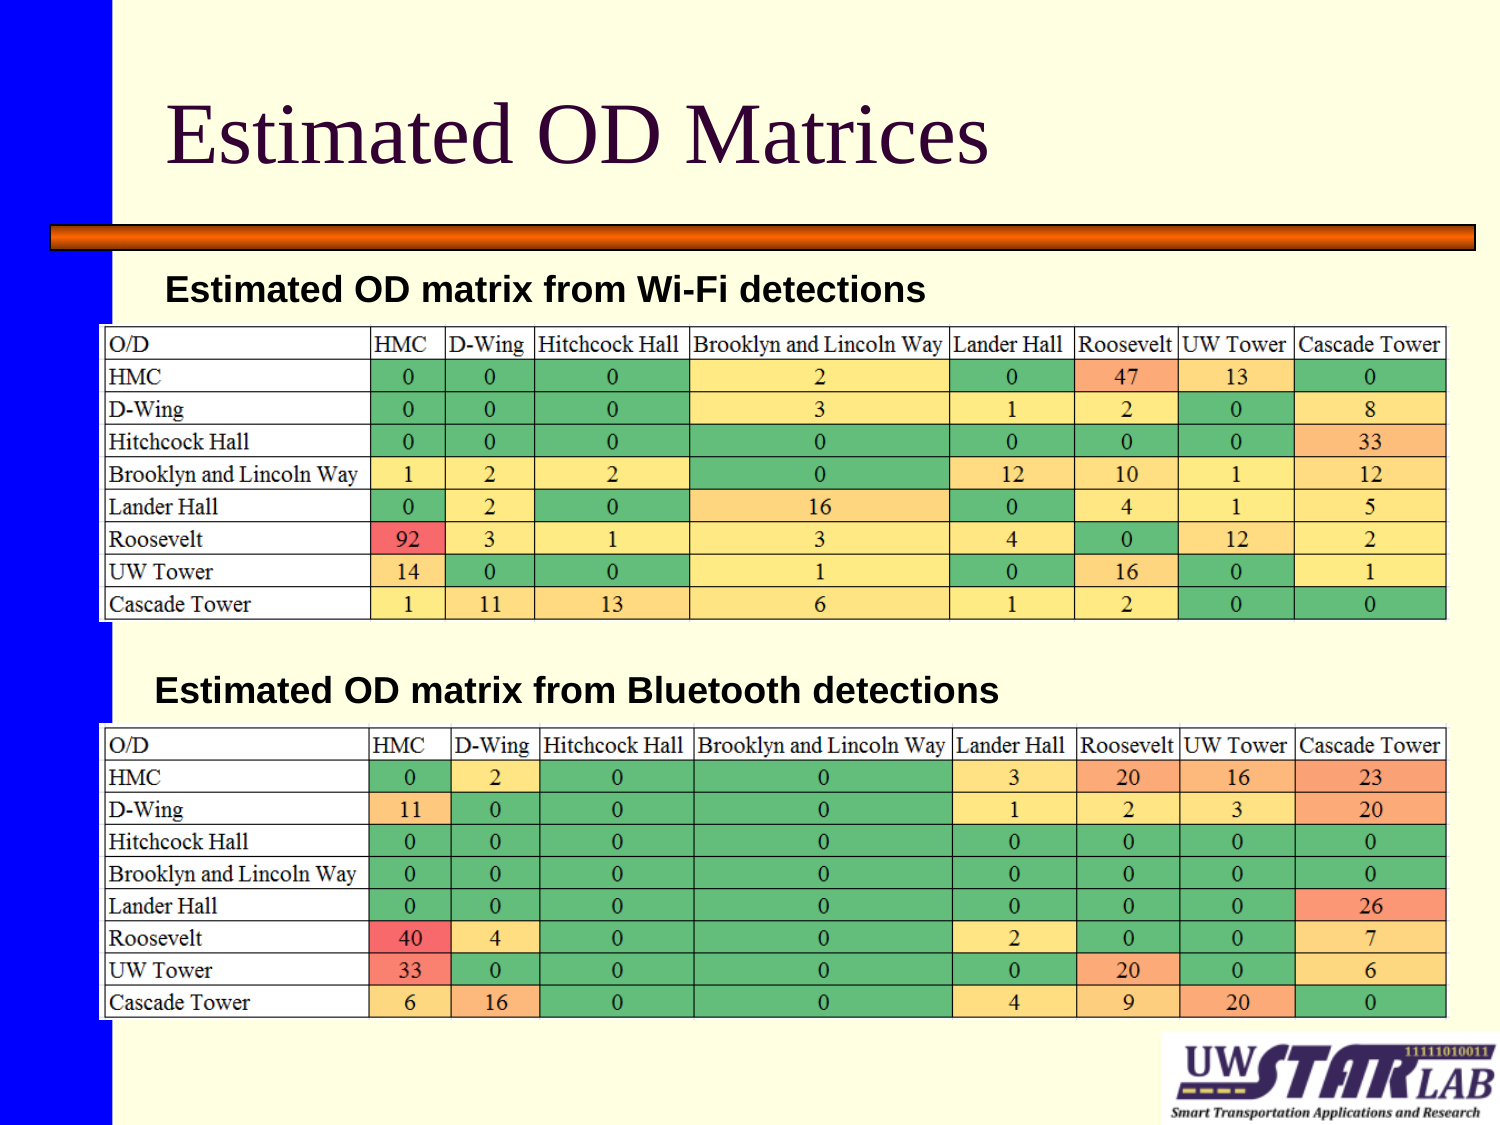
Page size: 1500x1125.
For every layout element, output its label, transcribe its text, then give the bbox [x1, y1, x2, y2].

picture [1162, 1031, 1500, 1125]
picture [99, 722, 1451, 1021]
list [99, 324, 1451, 622]
text_box Estimated OD matrix from Bluetooth detections [139, 658, 1105, 718]
title Estimated OD Matrices [150, 45, 1425, 213]
text_box Estimated OD matrix from Wi-Fi detections [149, 257, 963, 318]
